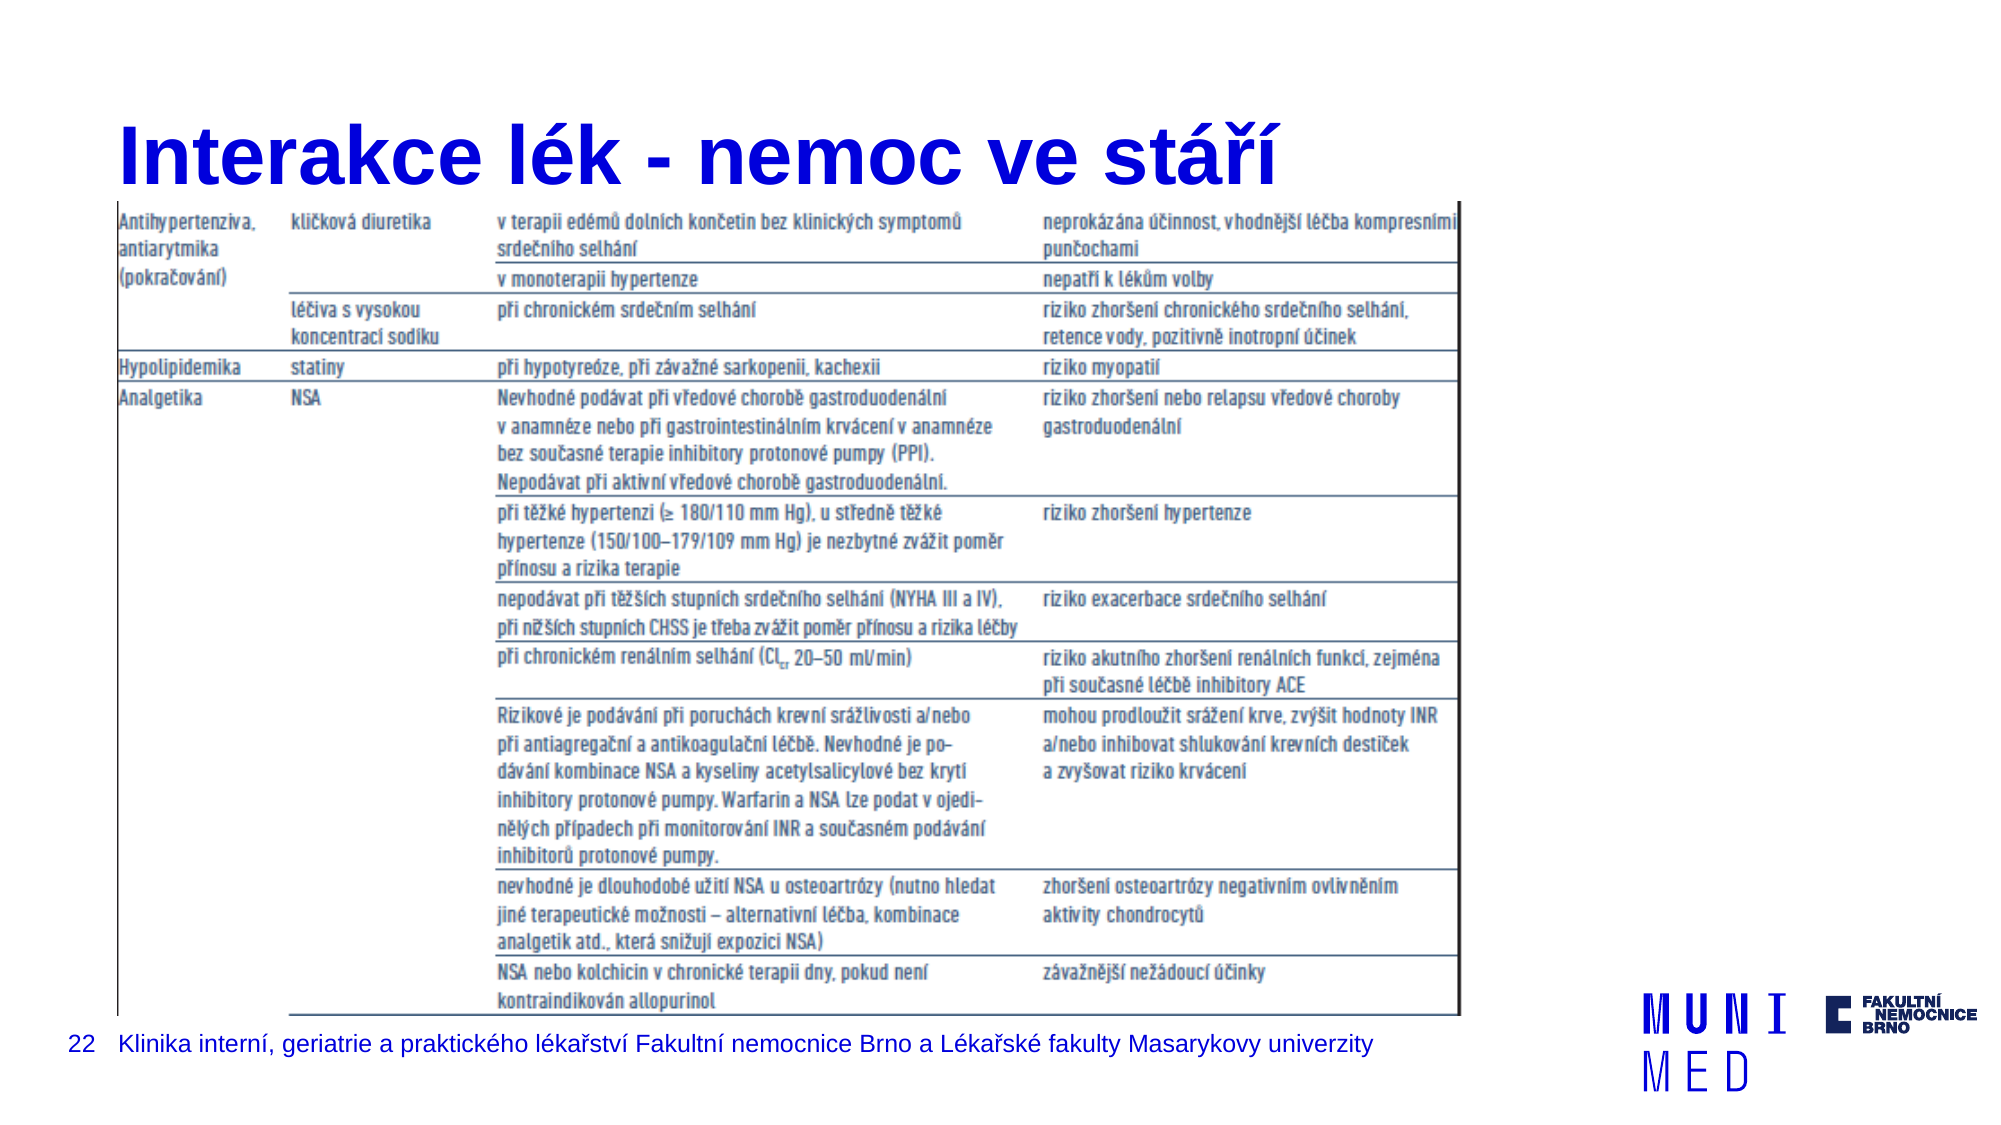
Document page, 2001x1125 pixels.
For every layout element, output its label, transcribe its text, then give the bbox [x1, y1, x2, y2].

picture [117, 201, 1466, 1016]
slide_number 22 [67, 1021, 110, 1063]
title Interakce lék - nemoc ve stáří [118, 118, 1883, 193]
footer Klinika interní, geriatrie a praktického lékařství Fakultní nemocnice Brno a Lékařské fakulty Masarykovy univerzity [118, 1024, 1418, 1063]
